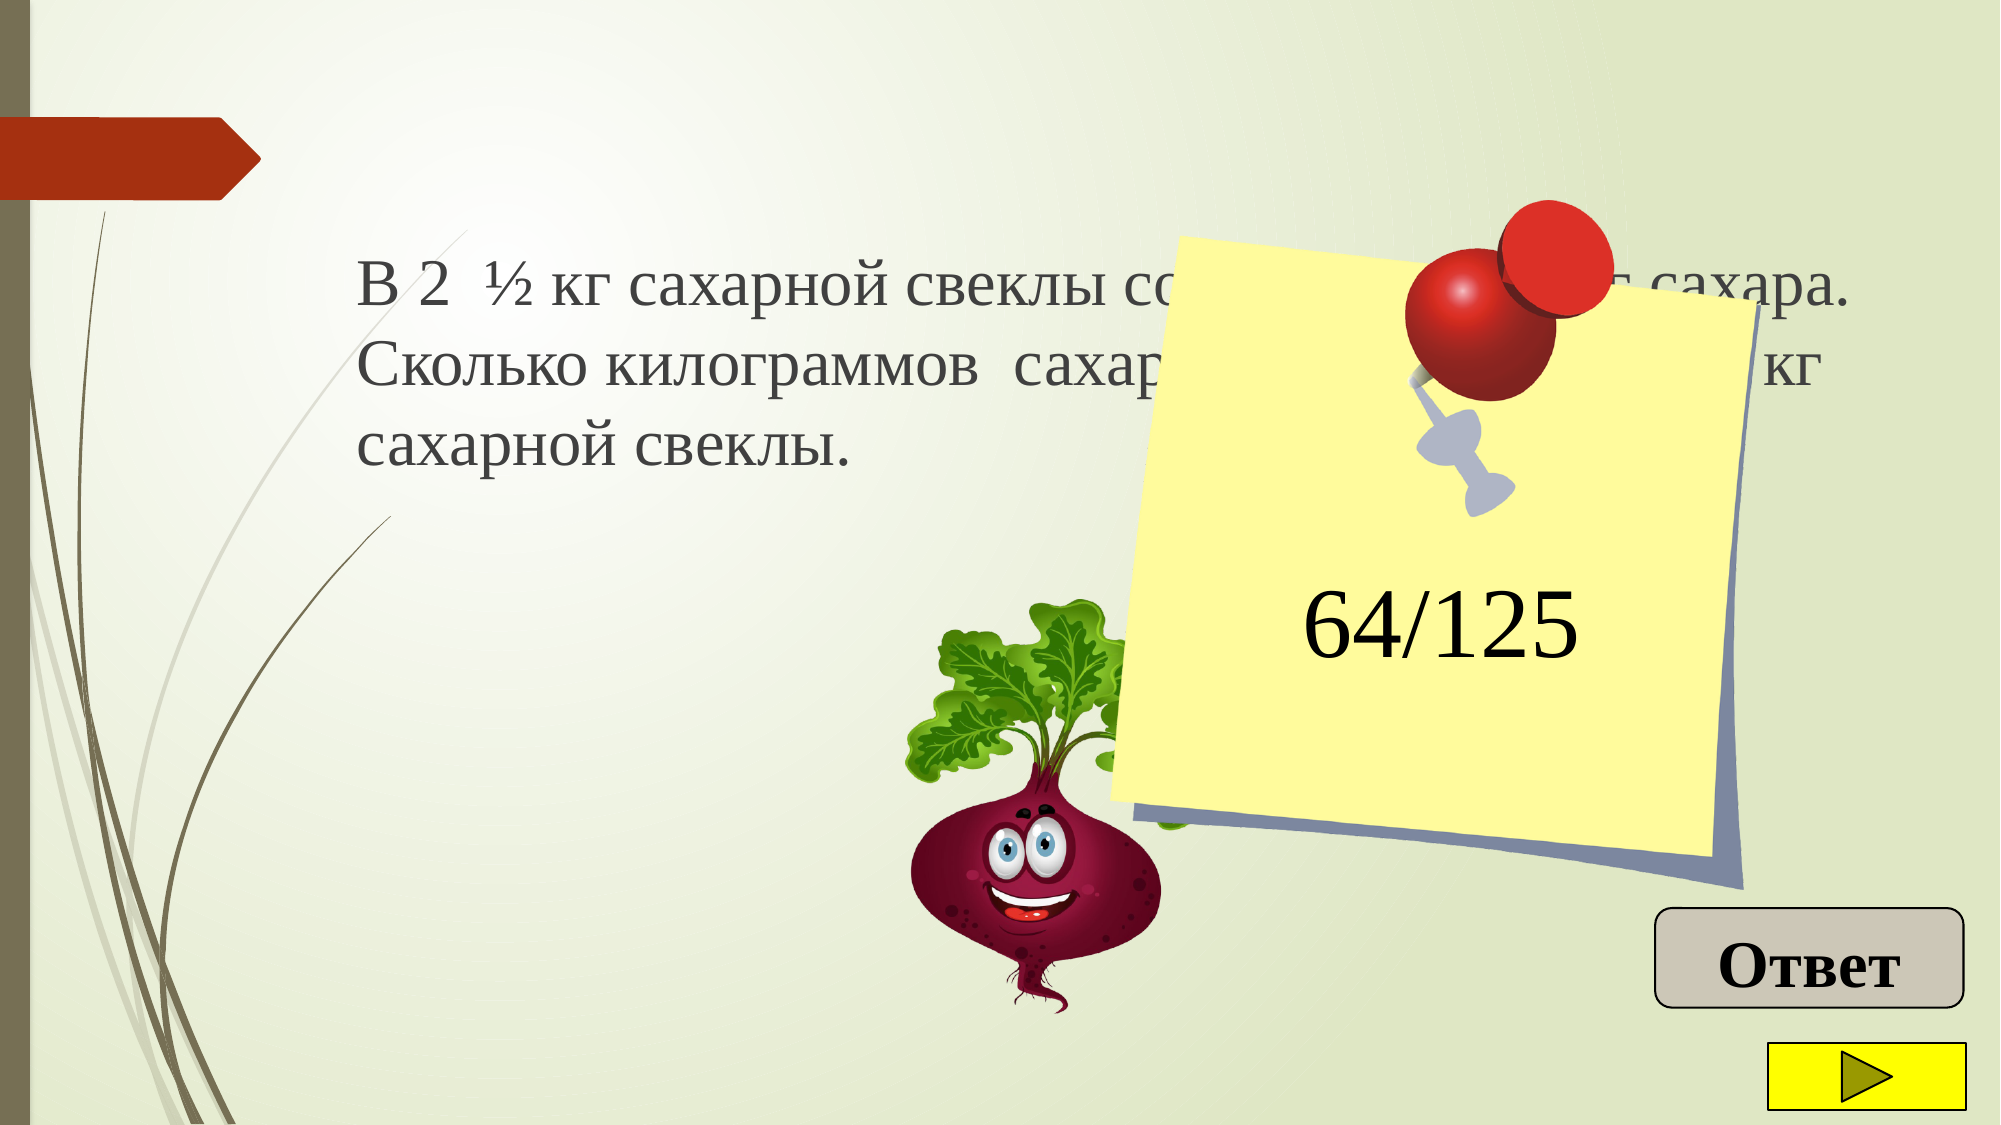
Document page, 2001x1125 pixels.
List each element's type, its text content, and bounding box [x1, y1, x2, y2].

picture [905, 200, 1762, 1014]
text_box В 2 ½ кг сахарной свеклы содержится 2/5 кг сахара. Сколько килограммов сахара содержится в 3 1/5 кг сахарной свеклы. [342, 231, 1105, 946]
text_box В 2 ½ кг сахарной свеклы содержится 2/5 кг сахара. Сколько килограммов сахара содержится в 3 1/5 кг сахарной свеклы. [1213, 231, 2000, 946]
text_box [1767, 1043, 1967, 1111]
text_box Ответ [1655, 908, 1964, 1008]
